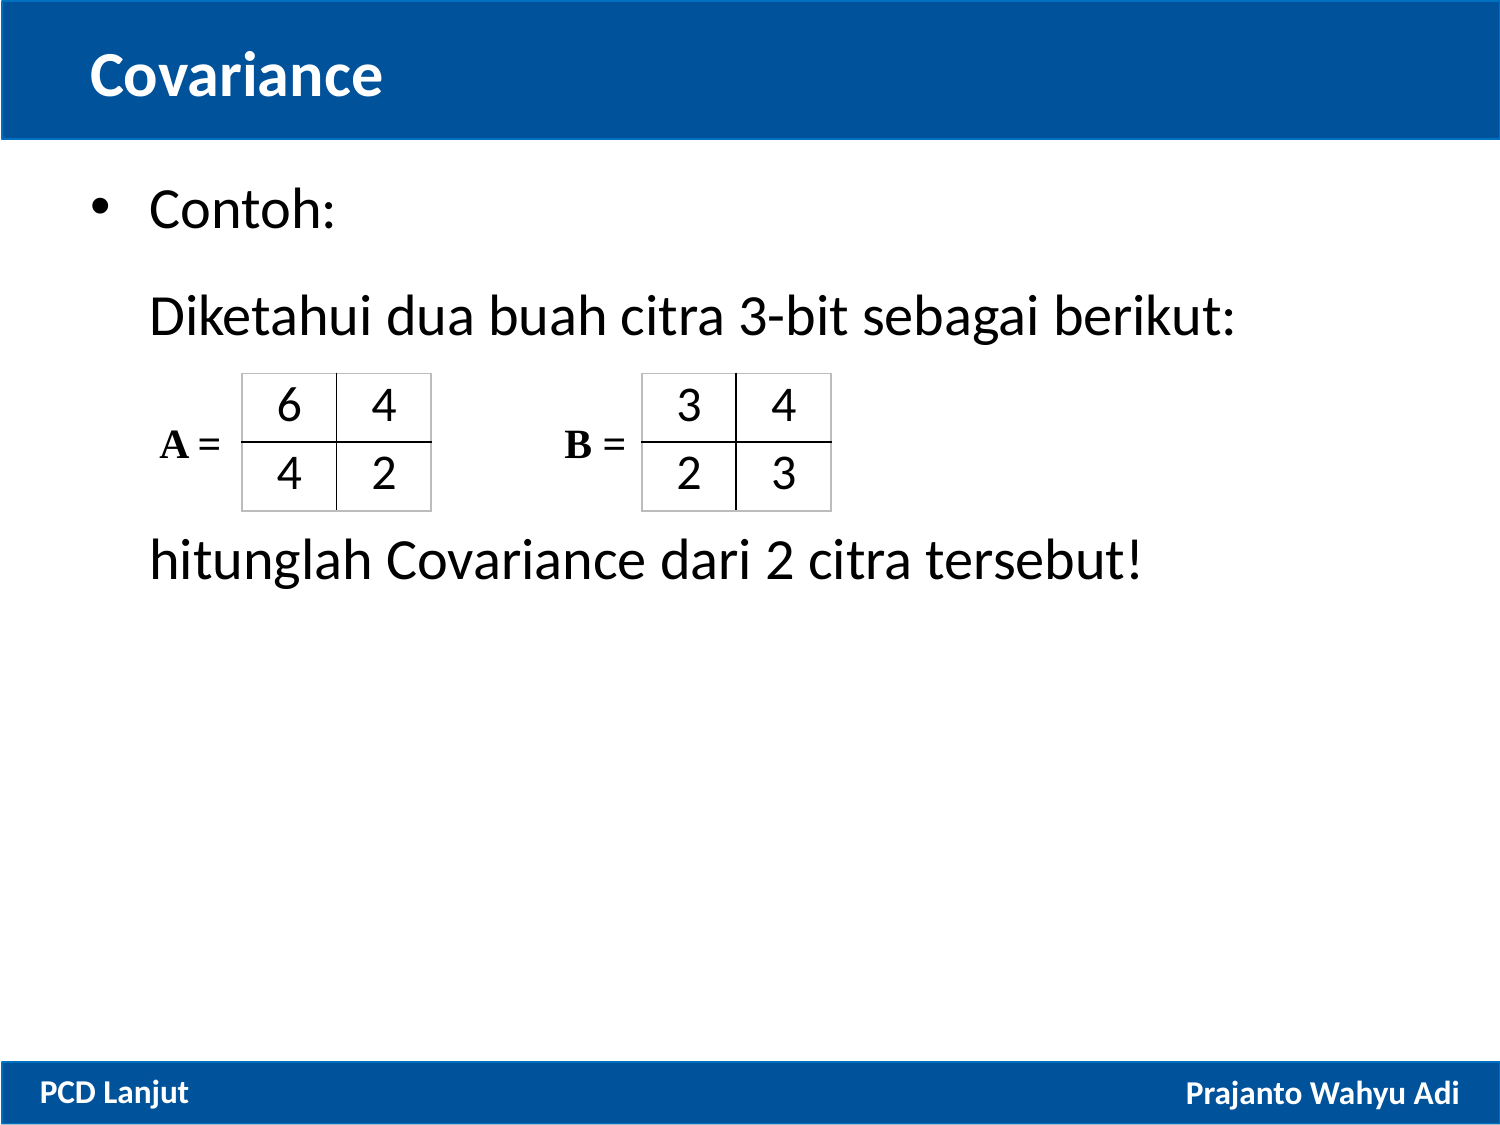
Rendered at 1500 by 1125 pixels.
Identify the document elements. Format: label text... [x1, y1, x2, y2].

table_header 6 [243, 374, 336, 441]
table_cell 4 [243, 443, 336, 510]
table_cell 3 [737, 443, 830, 510]
table_header 3 [643, 374, 735, 441]
picture [0, 0, 1500, 1125]
text_box B = [549, 408, 642, 474]
list Contoh: Diketahui dua buah citra 3-bit sebagai berikut: hitunglah Covariance dari 2 citra tersebut! [75, 162, 1425, 1038]
table_cell 2 [337, 443, 430, 510]
title Covariance [75, 24, 1425, 118]
table_header 4 [337, 374, 430, 441]
table_cell 2 [643, 443, 735, 510]
text_box A = [144, 408, 237, 474]
table_header 4 [737, 374, 830, 441]
